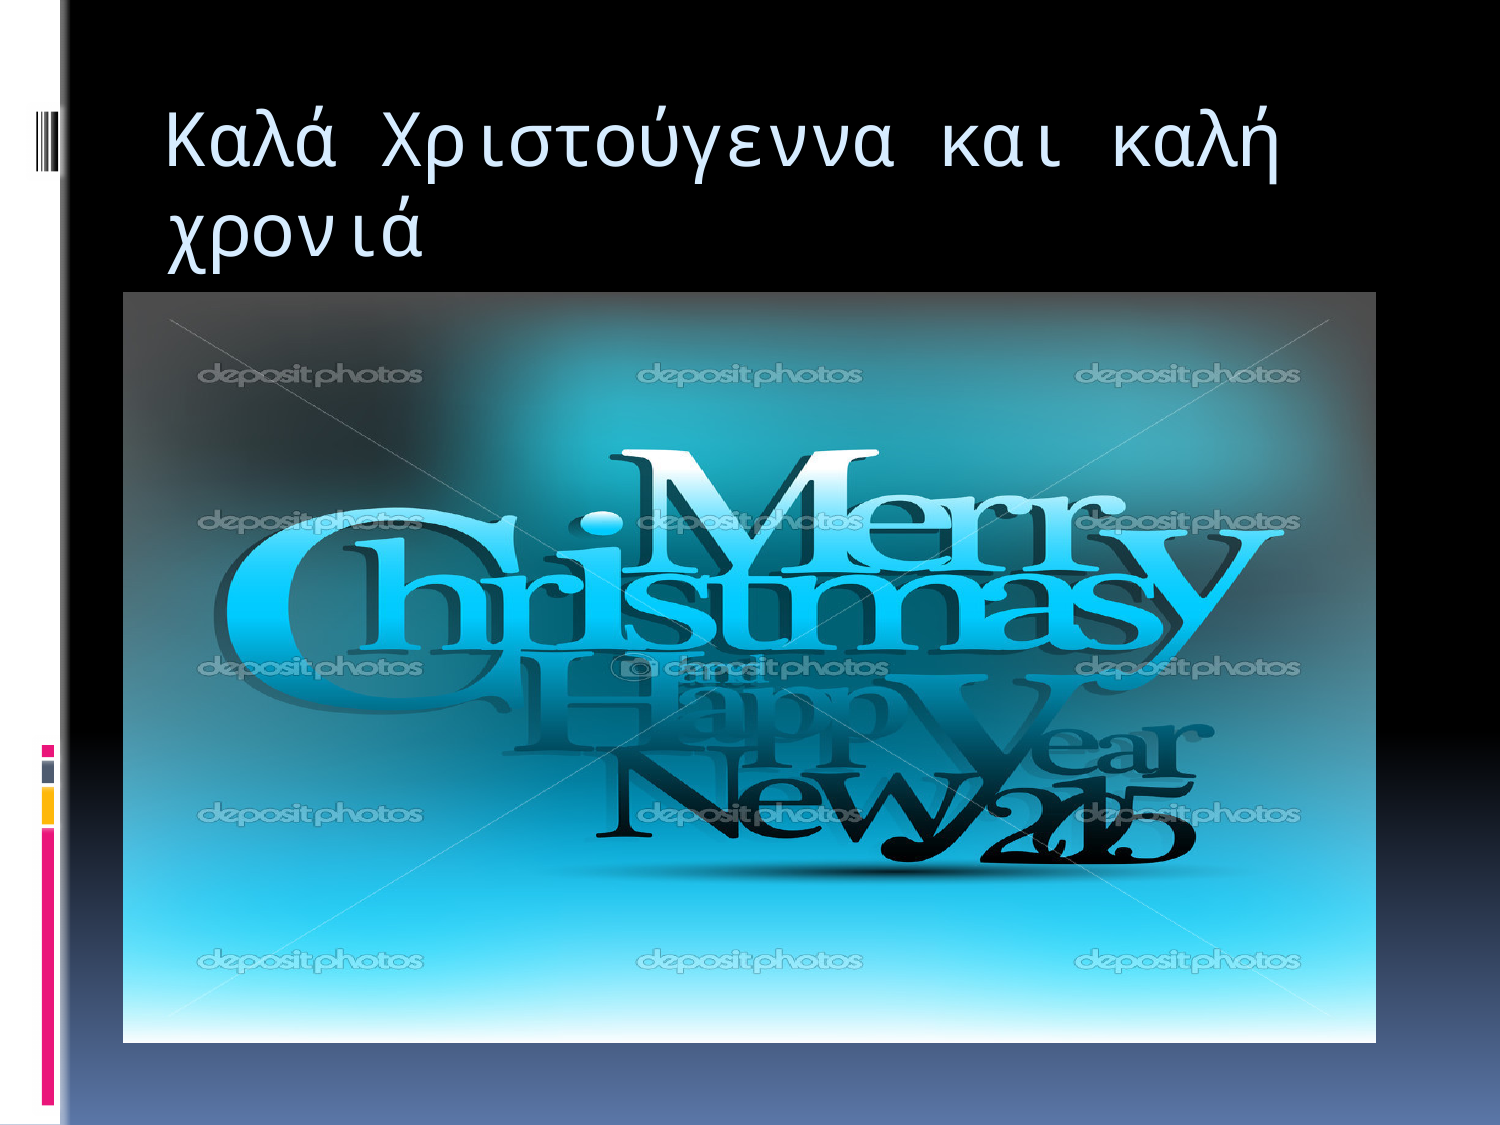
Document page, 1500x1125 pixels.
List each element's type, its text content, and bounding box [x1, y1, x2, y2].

title Καλά Χριστούγεννα και καλή χρονιά [150, 83, 1425, 279]
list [123, 292, 1377, 1044]
